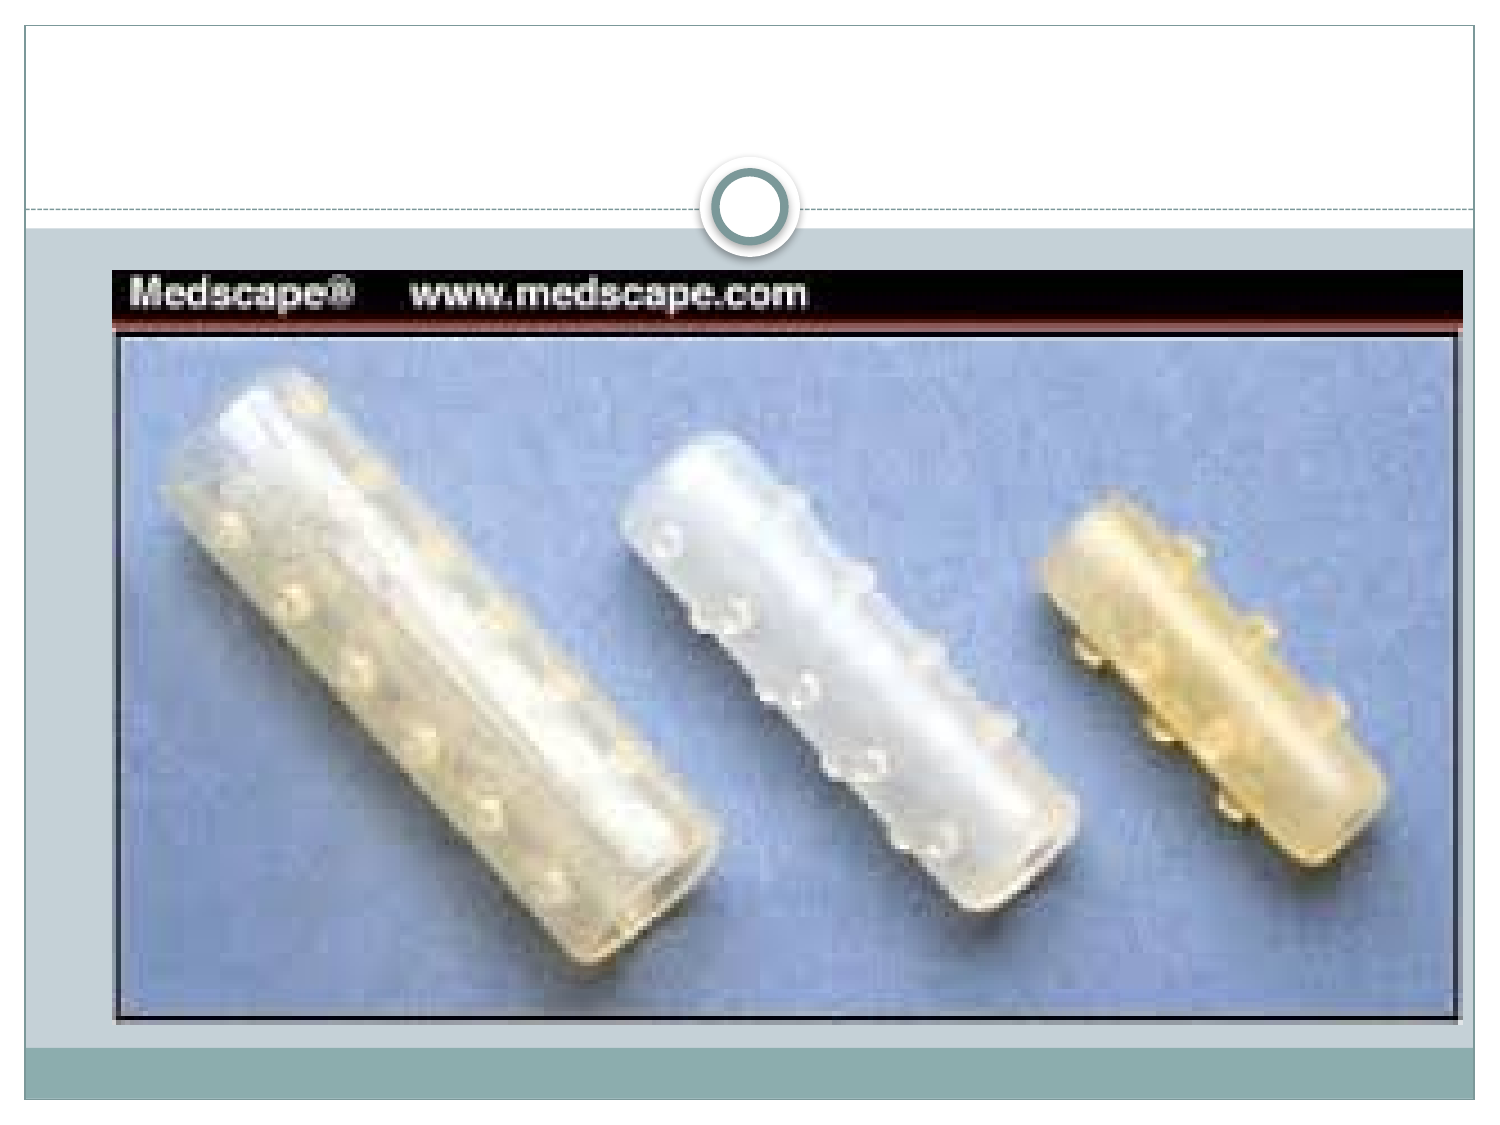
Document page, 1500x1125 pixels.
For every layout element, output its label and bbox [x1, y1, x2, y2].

list [112, 269, 1463, 1026]
